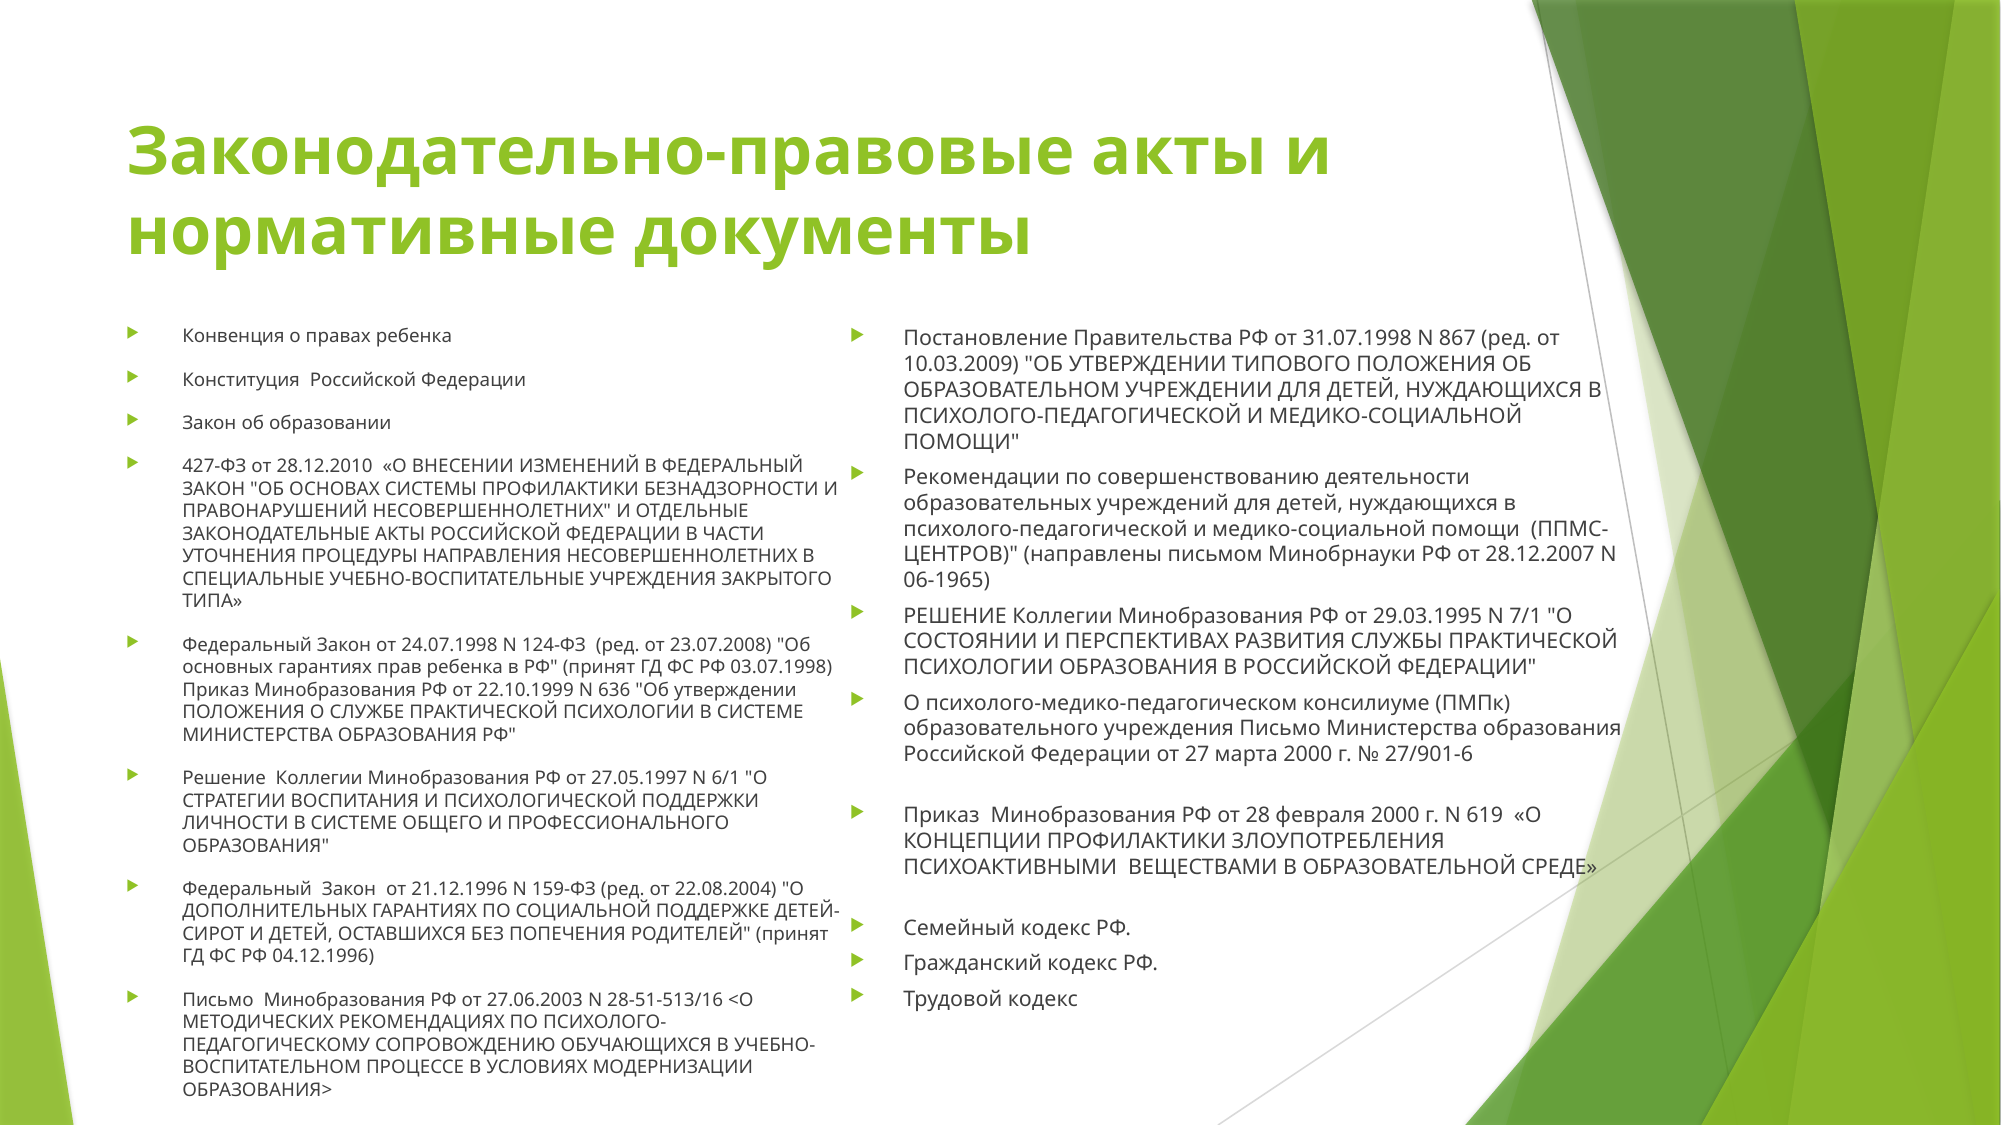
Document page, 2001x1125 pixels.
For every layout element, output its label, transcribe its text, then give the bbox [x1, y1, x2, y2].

list Постановление Правительства РФ от 31.07.1998 N 867 (ред. от 10.03.2009) "ОБ УТВЕРЖДЕНИИ ТИПОВОГО ПОЛОЖЕНИЯ ОБ ОБРАЗОВАТЕЛЬНОМ УЧРЕЖДЕНИИ ДЛЯ ДЕТЕЙ, НУЖДАЮЩИХСЯ В ПСИХОЛОГО-ПЕДАГОГИЧЕСКОЙ И МЕДИКО-СОЦИАЛЬНОЙ ПОМОЩИ" Рекомендации по совершенствованию деятельности образовательных учреждений для детей, нуждающихся в психолого-педагогической и медико-социальной помощи (ППМС-ЦЕНТРОВ)" (направлены письмом Минобрнауки РФ от 28.12.2007 N 06-1965) РЕШЕНИЕ Коллегии Минобразования РФ от 29.03.1995 N 7/1 "О СОСТОЯНИИ И ПЕРСПЕКТИВАХ РАЗВИТИЯ СЛУЖБЫ ПРАКТИЧЕСКОЙ ПСИХОЛОГИИ ОБРАЗОВАНИЯ В РОССИЙСКОЙ ФЕДЕРАЦИИ" О психолого-медико-педагогическом консилиуме (ПМПк) образовательного учреждения Письмо Министерства образования Российской Федерации от 27 марта 2000 г. № 27/901-6 Приказ Минобразования РФ от 28 февраля 2000 г. N 619 «О КОНЦЕПЦИИ ПРОФИЛАКТИКИ ЗЛОУПОТРЕБЛЕНИЯ ПСИХОАКТИВНЫМИ ВЕЩЕСТВАМИ В ОБРАЗОВАТЕЛЬНОЙ СРЕДЕ» Семейный кодекс РФ. Гражданский кодекс РФ. Трудовой кодекс [834, 316, 1650, 1056]
list Конвенция о правах ребенка Конституция Российской Федерации Закон об образовании 427-ФЗ от 28.12.2010 «О ВНЕСЕНИИ ИЗМЕНЕНИЙ В ФЕДЕРАЛЬНЫЙ ЗАКОН "ОБ ОСНОВАХ СИСТЕМЫ ПРОФИЛАКТИКИ БЕЗНАДЗОРНОСТИ И ПРАВОНАРУШЕНИЙ НЕСОВЕРШЕННОЛЕТНИХ" И ОТДЕЛЬНЫЕ ЗАКОНОДАТЕЛЬНЫЕ АКТЫ РОССИЙСКОЙ ФЕДЕРАЦИИ В ЧАСТИ УТОЧНЕНИЯ ПРОЦЕДУРЫ НАПРАВЛЕНИЯ НЕСОВЕРШЕННОЛЕТНИХ В СПЕЦИАЛЬНЫЕ УЧЕБНО-ВОСПИТАТЕЛЬНЫЕ УЧРЕЖДЕНИЯ ЗАКРЫТОГО ТИПА» Федеральный Закон от 24.07.1998 N 124-ФЗ (ред. от 23.07.2008) "Об основных гарантиях прав ребенка в РФ" (принят ГД ФС РФ 03.07.1998) Приказ Минобразования РФ от 22.10.1999 N 636 "Об утверждении ПОЛОЖЕНИЯ О СЛУЖБЕ ПРАКТИЧЕСКОЙ ПСИХОЛОГИИ В СИСТЕМЕ МИНИСТЕРСТВА ОБРАЗОВАНИЯ РФ" Решение Коллегии Минобразования РФ от 27.05.1997 N 6/1 "О СТРАТЕГИИ ВОСПИТАНИЯ И ПСИХОЛОГИЧЕСКОЙ ПОДДЕРЖКИ ЛИЧНОСТИ В СИСТЕМЕ ОБЩЕГО И ПРОФЕССИОНАЛЬНОГО ОБРАЗОВАНИЯ" Федеральный Закон от 21.12.1996 N 159-ФЗ (ред. от 22.08.2004) "О ДОПОЛНИТЕЛЬНЫХ ГАРАНТИЯХ ПО СОЦИАЛЬНОЙ ПОДДЕРЖКЕ ДЕТЕЙ-СИРОТ И ДЕТЕЙ, ОСТАВШИХСЯ БЕЗ ПОПЕЧЕНИЯ РОДИТЕЛЕЙ" (принят ГД ФС РФ 04.12.1996) Письмо Минобразования РФ от 27.06.2003 N 28-51-513/16 <О МЕТОДИЧЕСКИХ РЕКОМЕНДАЦИЯХ ПО ПСИХОЛОГО-ПЕДАГОГИЧЕСКОМУ СОПРОВОЖДЕНИЮ ОБУЧАЮЩИХСЯ В УЧЕБНО-ВОСПИТАТЕЛЬНОМ ПРОЦЕССЕ В УСЛОВИЯХ МОДЕРНИЗАЦИИ ОБРАЗОВАНИЯ> [111, 316, 834, 1056]
title Законодательно-правовые акты и нормативные документы [111, 99, 1522, 279]
